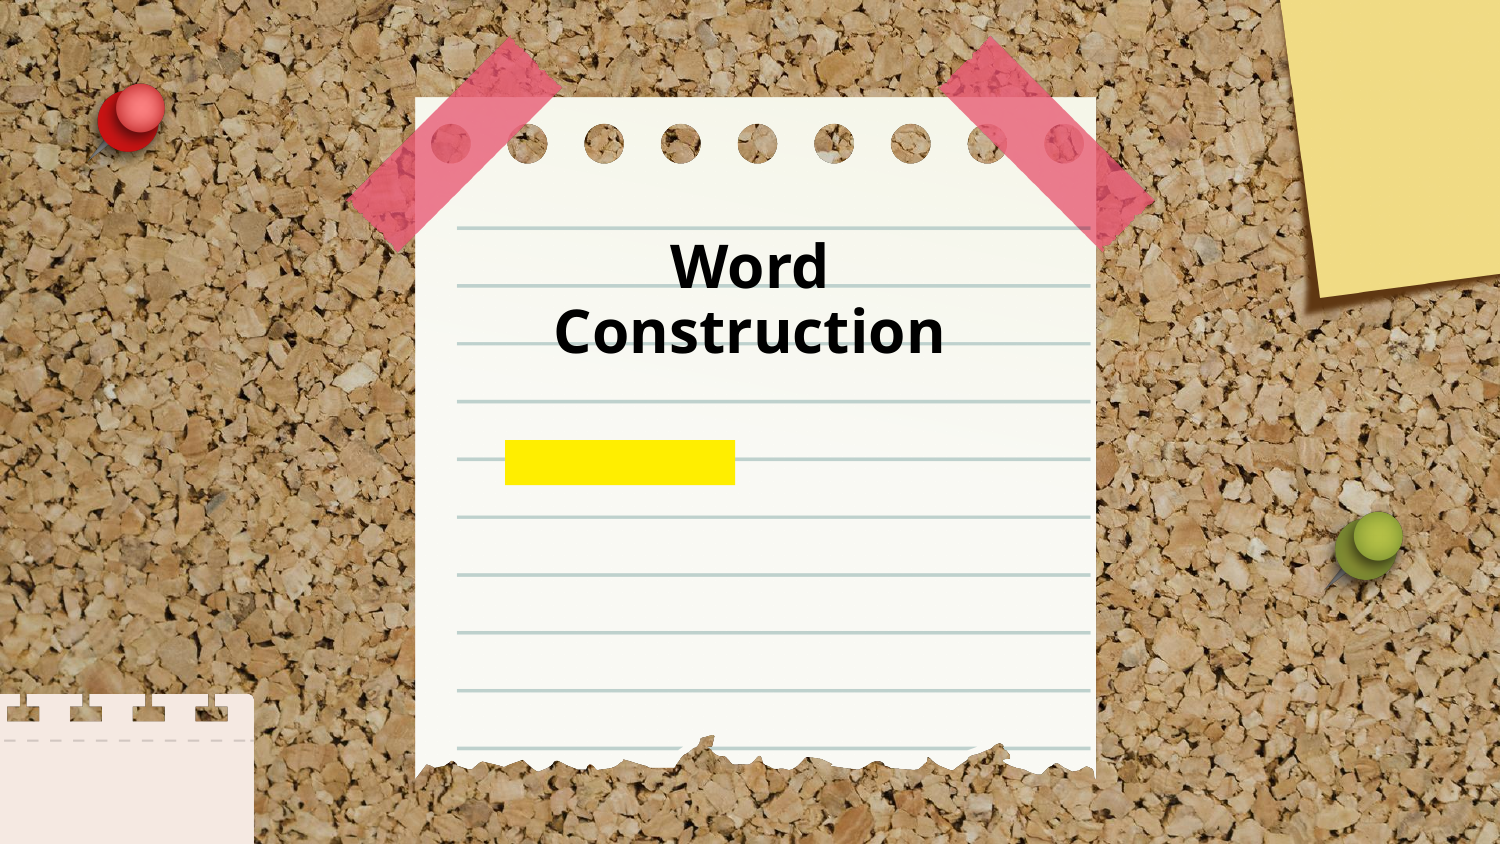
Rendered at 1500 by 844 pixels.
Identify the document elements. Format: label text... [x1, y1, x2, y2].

title Word Construction [478, 203, 1022, 382]
picture [0, 0, 1500, 844]
text_box [505, 440, 736, 486]
